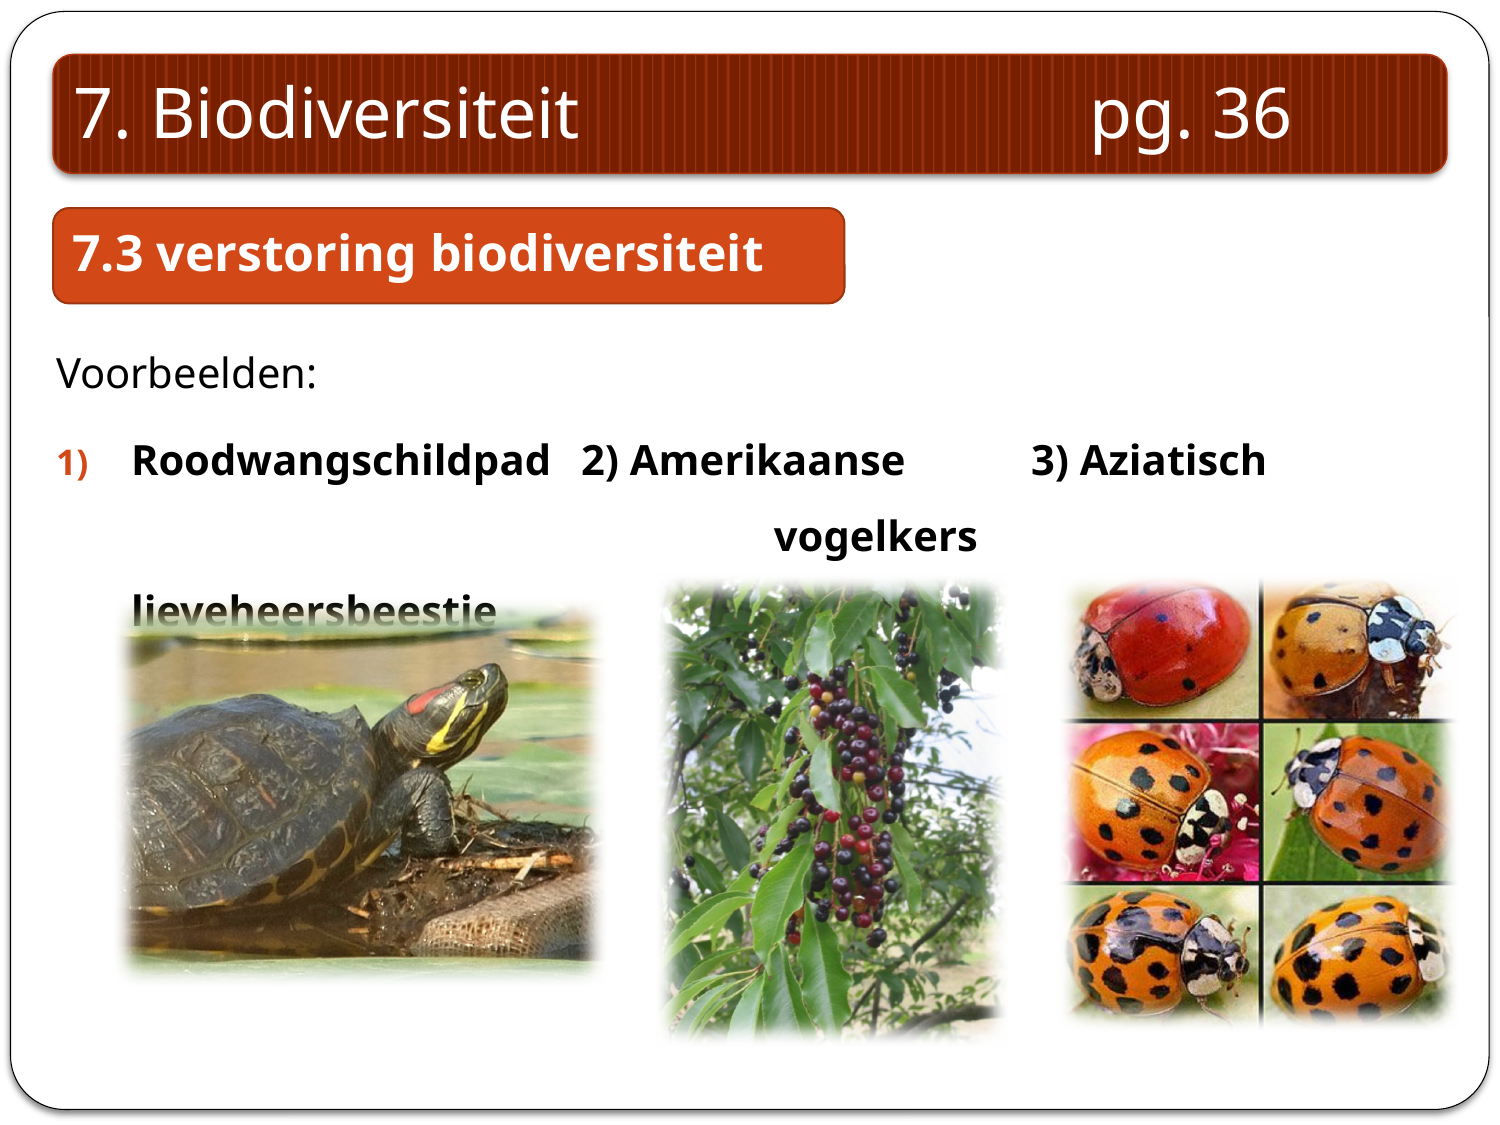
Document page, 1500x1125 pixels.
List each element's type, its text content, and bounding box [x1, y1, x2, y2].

text_box 7. Biodiversiteit pg. 36 [52, 53, 1448, 175]
picture [655, 574, 1011, 1048]
picture [1056, 574, 1459, 1032]
picture [111, 597, 609, 988]
list Voorbeelden: Roodwangschildpad 2) Amerikaanse 3) Aziatisch vogelkers lieveheersbeestje [41, 314, 1444, 1125]
text_box 7.3 verstoring biodiversiteit [52, 207, 846, 305]
